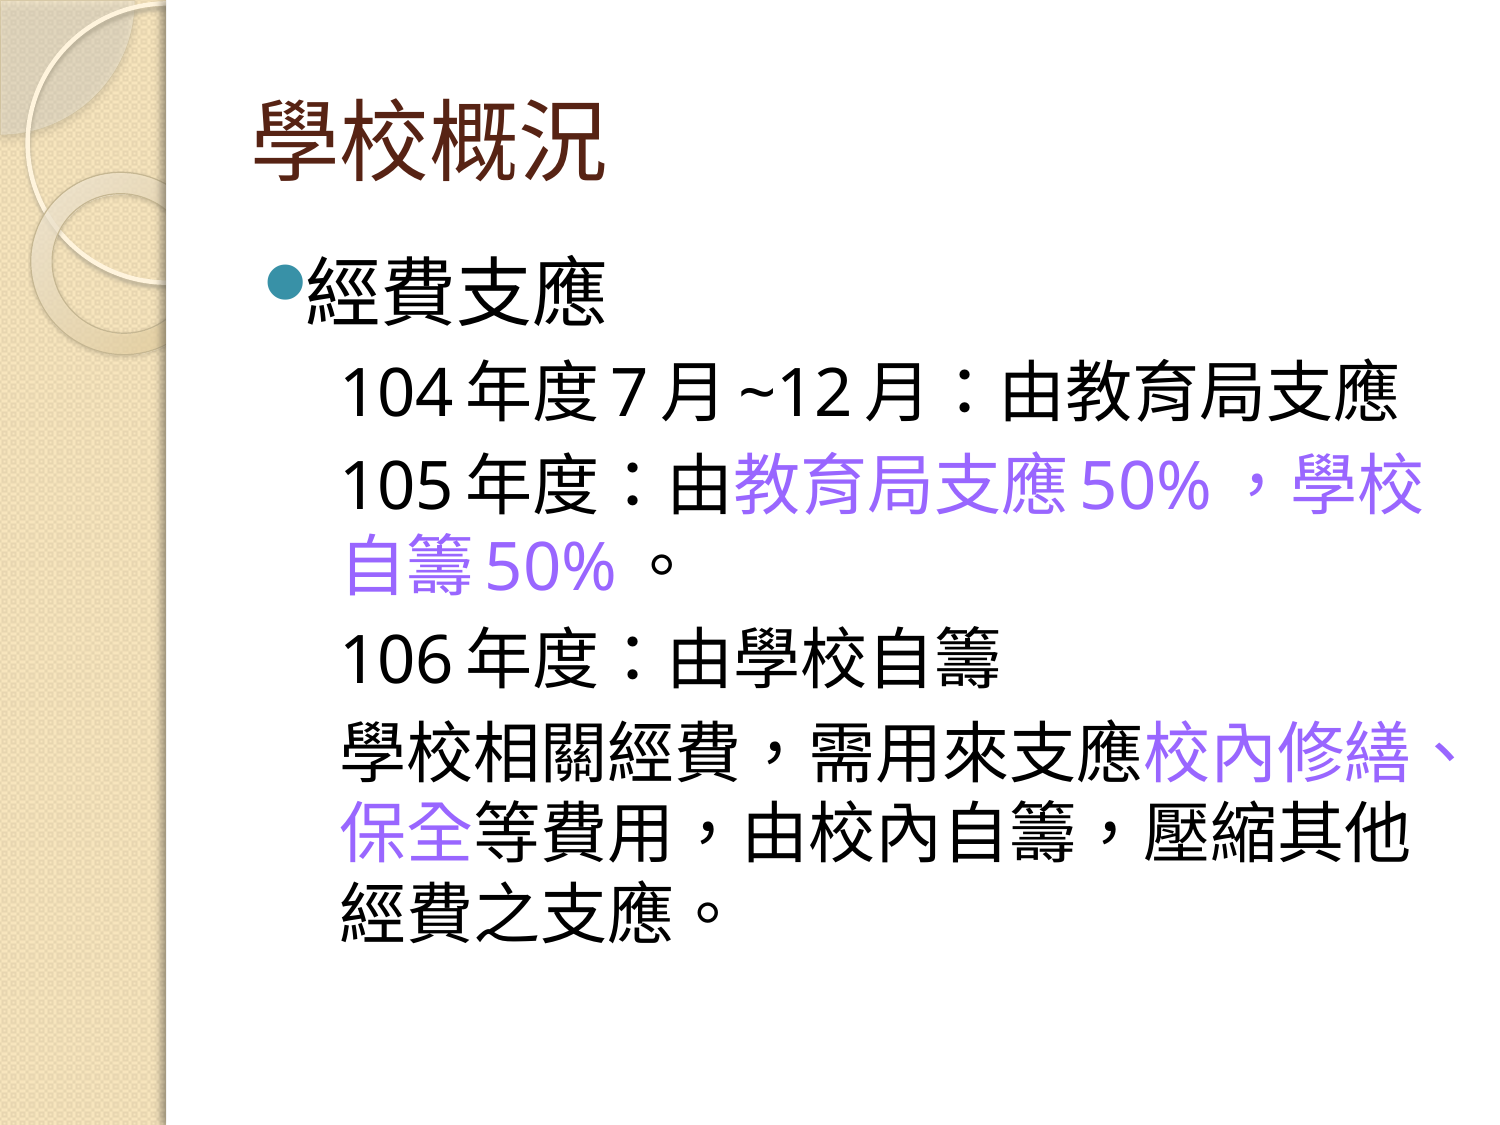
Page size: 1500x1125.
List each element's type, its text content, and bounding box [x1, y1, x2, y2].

list 經費支應 104年度7月~12月：由教育局支應 105年度：由教育局支應50%，學校自籌50%。 106年度：由學校自籌 學校相關經費，需用來支應校內修繕、保全等費用，由校內自籌，壓縮其他經費之支應。 [235, 237, 1466, 1025]
title 學校概況 [235, 45, 1466, 233]
